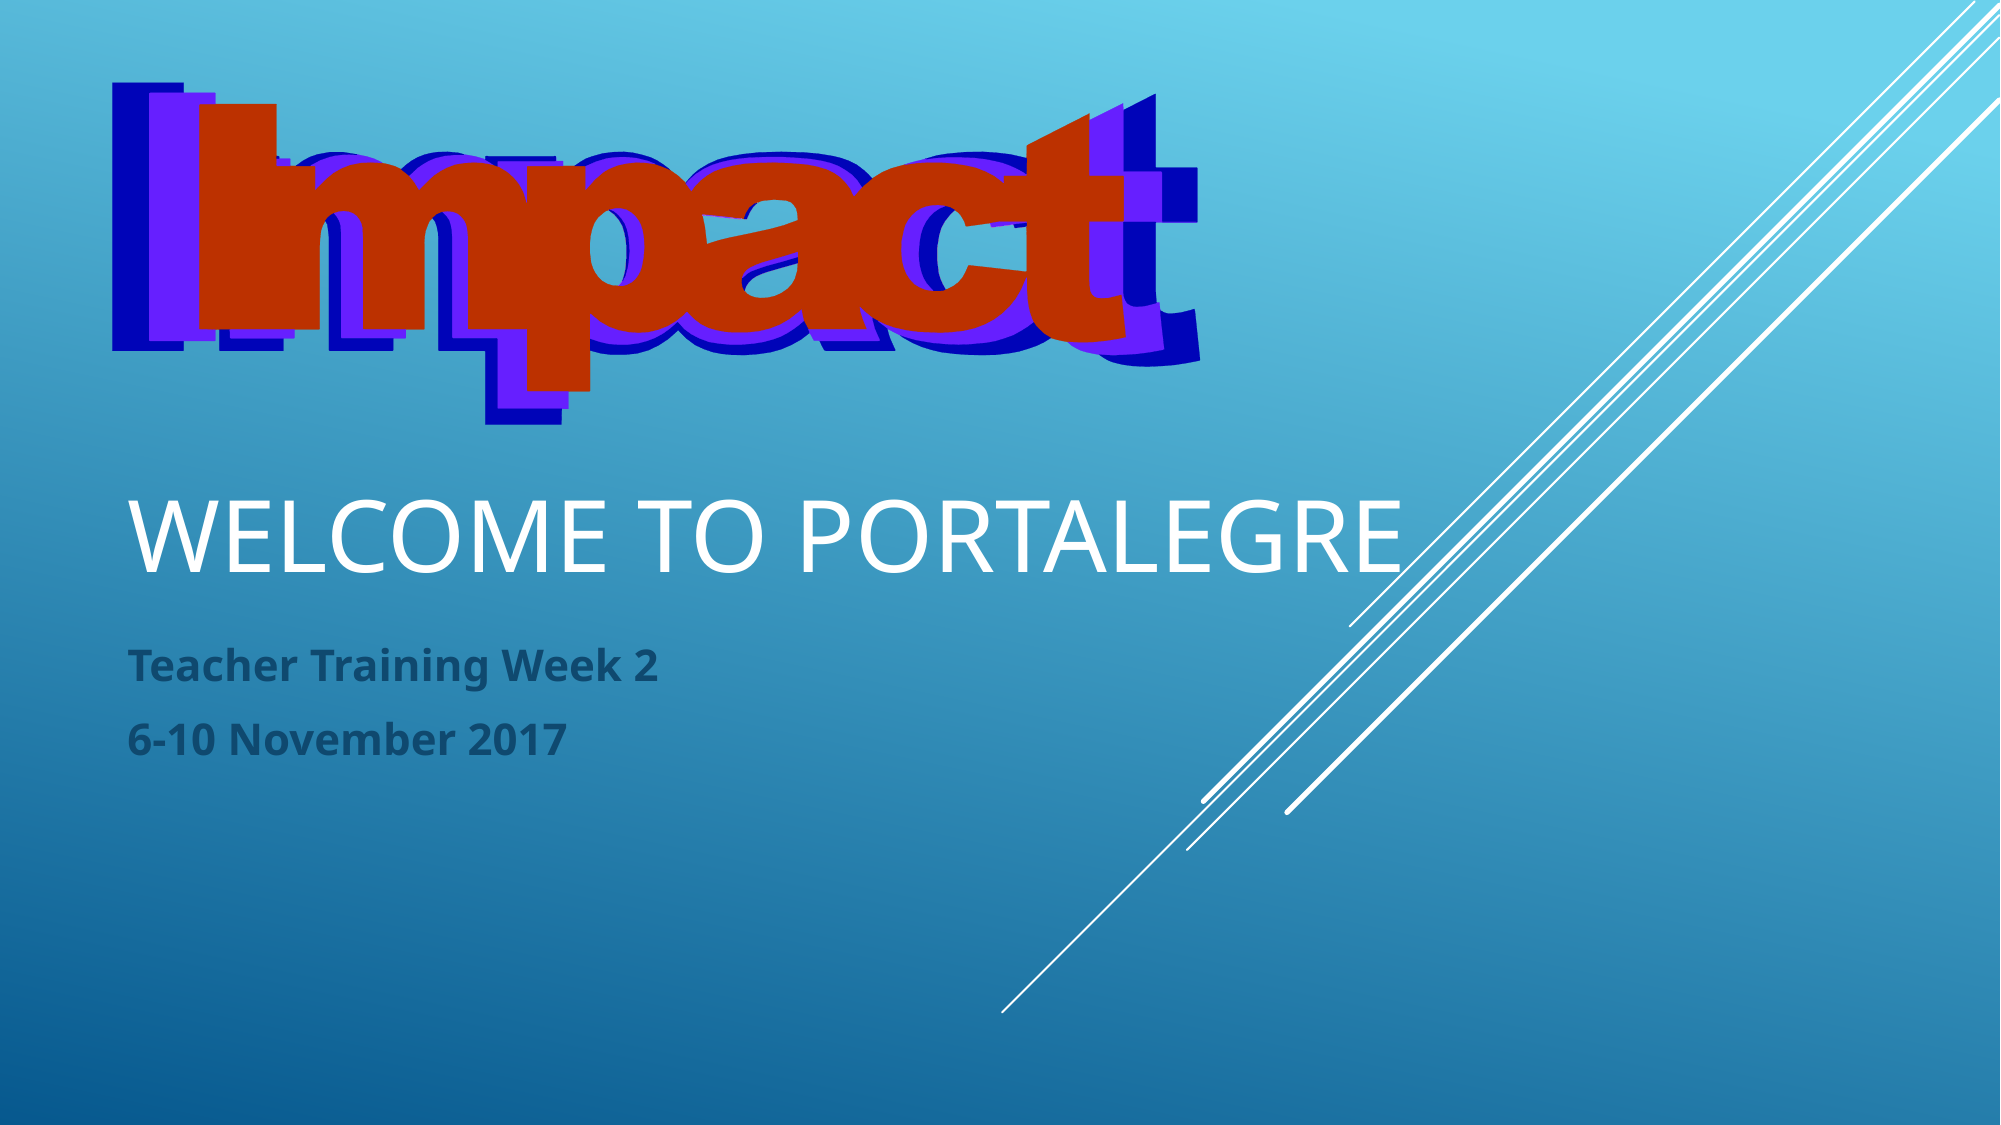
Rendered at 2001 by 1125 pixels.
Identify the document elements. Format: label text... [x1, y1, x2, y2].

subtitle Teacher Training Week 2 6-10 November 2017 [112, 630, 1163, 950]
title Welcome to PortAlegre [112, 112, 1425, 600]
picture [111, 81, 1201, 425]
